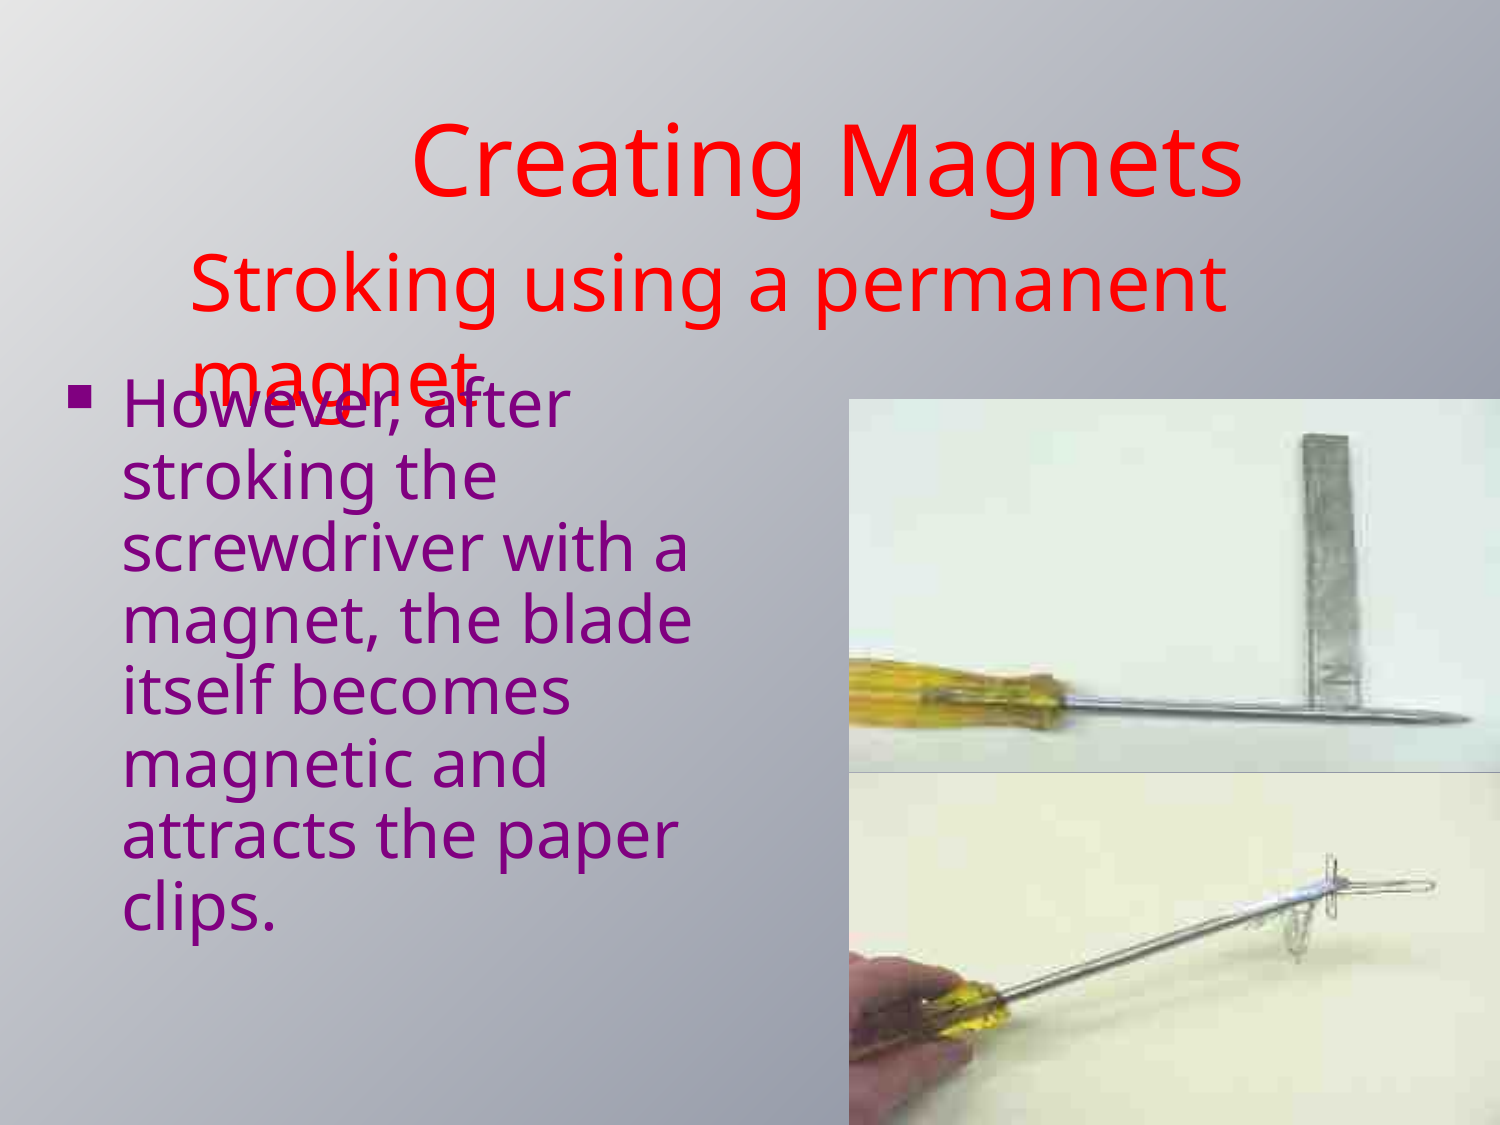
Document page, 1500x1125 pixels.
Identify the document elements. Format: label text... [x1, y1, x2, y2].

title Creating Magnets [188, 62, 1468, 224]
text_box Stroking using a permanent magnet [174, 224, 1500, 430]
text_box However, after stroking the screwdriver with a magnet, the blade itself becomes magnetic and attracts the paper clips. [49, 362, 738, 1088]
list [849, 399, 1500, 772]
picture [849, 773, 1500, 1125]
